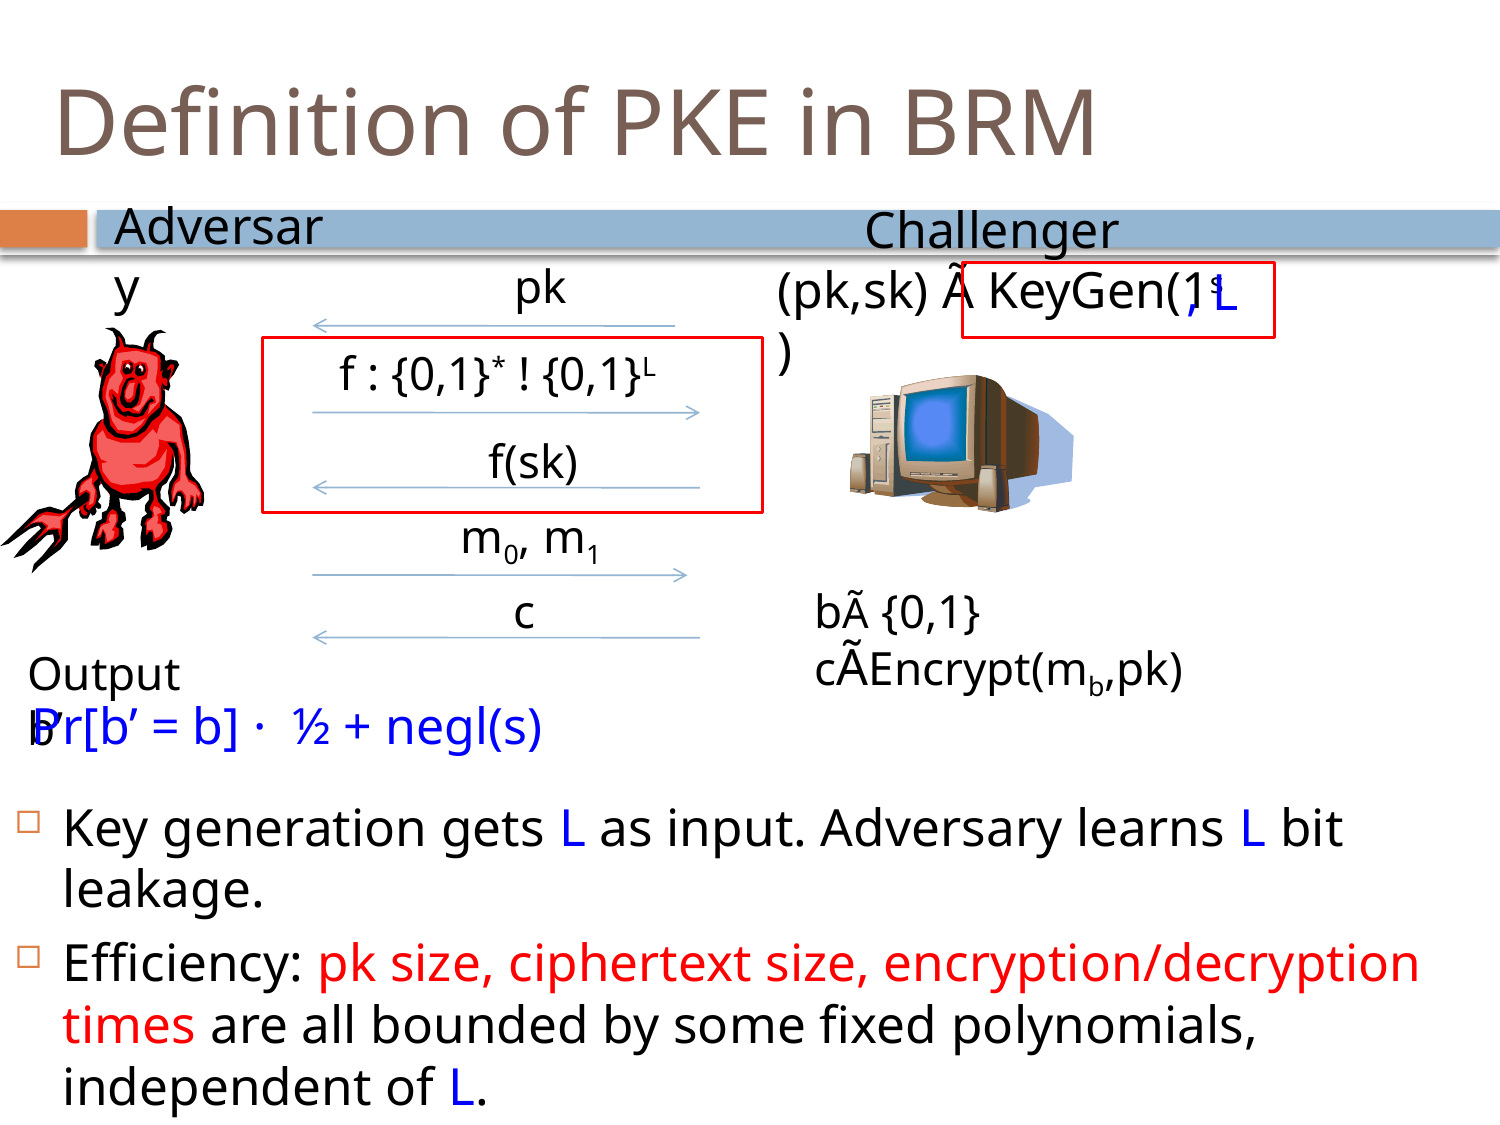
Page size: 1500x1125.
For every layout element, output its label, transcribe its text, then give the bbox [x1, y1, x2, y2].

picture [849, 374, 1075, 513]
text_box Output b’ [12, 637, 225, 763]
text_box [261, 336, 764, 514]
list Key generation gets L as input. Adversary learns L bit leakage. Efficiency: pk size, ciphertext size, encryption/decryption times are all bounded by some fixed polynomials, independent of L. [0, 787, 1500, 1125]
text_box pk [499, 250, 588, 321]
text_box Pr[b’ = b] · ½ + negl(s) [17, 686, 558, 762]
text_box cÃEncrypt(mb,pk) [800, 628, 1200, 710]
text_box c [498, 586, 550, 637]
text_box Challenger [849, 190, 1150, 250]
text_box (pk,sk) Ã KeyGen(1s ) [762, 250, 1275, 386]
text_box m0, m1 [387, 514, 663, 574]
title Definition of PKE in BRM [37, 37, 1475, 200]
text_box Adversary [99, 187, 350, 323]
text_box , L [1171, 253, 1254, 261]
picture [0, 325, 207, 576]
text_box bÃ {0,1} [800, 575, 1134, 628]
text_box [961, 261, 1276, 339]
